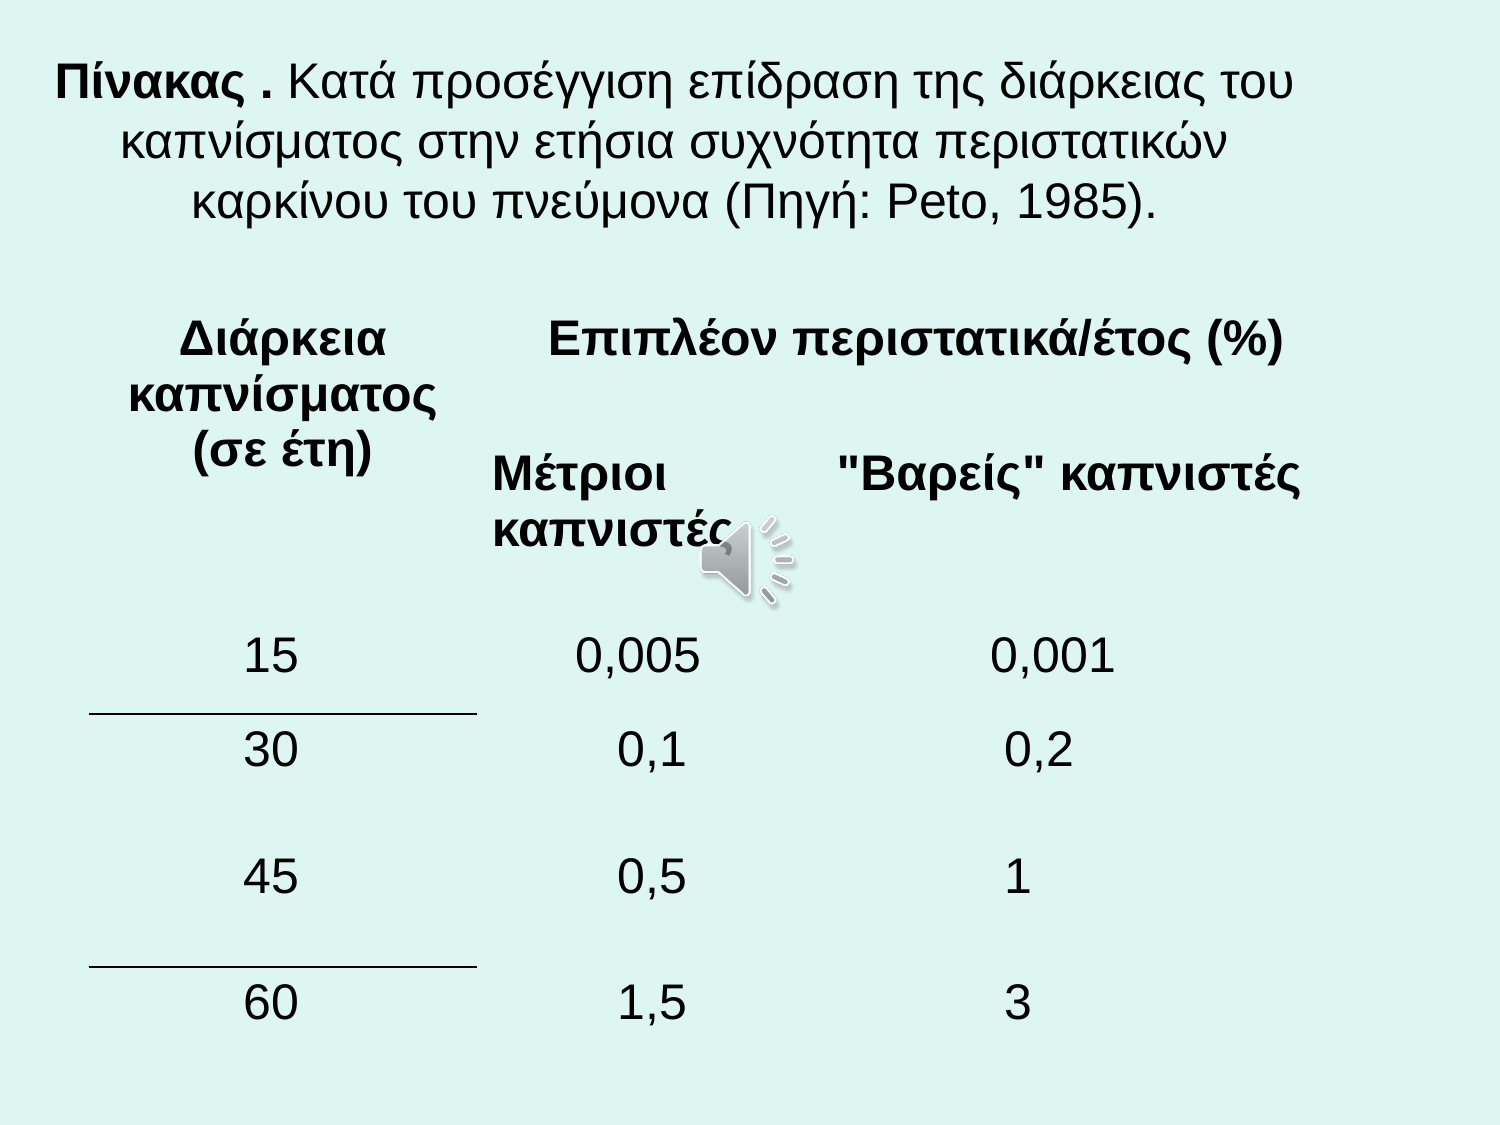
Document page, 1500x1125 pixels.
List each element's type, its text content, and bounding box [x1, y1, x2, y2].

table_cell "Βαρείς" καπνιστές [822, 438, 1411, 620]
table_cell 1 [822, 841, 1411, 967]
table_cell 60 [89, 968, 477, 1094]
table_cell 15 [89, 620, 477, 713]
table_cell 30 [89, 715, 477, 841]
table_cell 0,2 [822, 714, 1411, 841]
picture [699, 512, 801, 613]
table_cell 0,005 [477, 620, 822, 714]
table_cell Μέτριοι καπνιστές [477, 438, 822, 620]
table_header Επιπλέον περιστατικά/έτος (%) [477, 303, 1411, 438]
table_cell 3 [822, 967, 1411, 1094]
title Πίνακας . Κατά προσέγγιση επίδραση της διάρκειας του καπνίσματος στην ετήσια συχνότητα περιστατικών καρκίνου του πνεύμονα (Πηγή: Peto, 1985). [0, 45, 1350, 233]
table_cell 1,5 [477, 967, 822, 1094]
table_cell 0,1 [477, 714, 822, 841]
table_cell 45 [89, 841, 477, 966]
table_header Διάρκεια καπνίσματος (σε έτη) [89, 303, 477, 620]
table_cell 0,5 [477, 841, 822, 967]
table_cell 0,001 [822, 620, 1411, 714]
